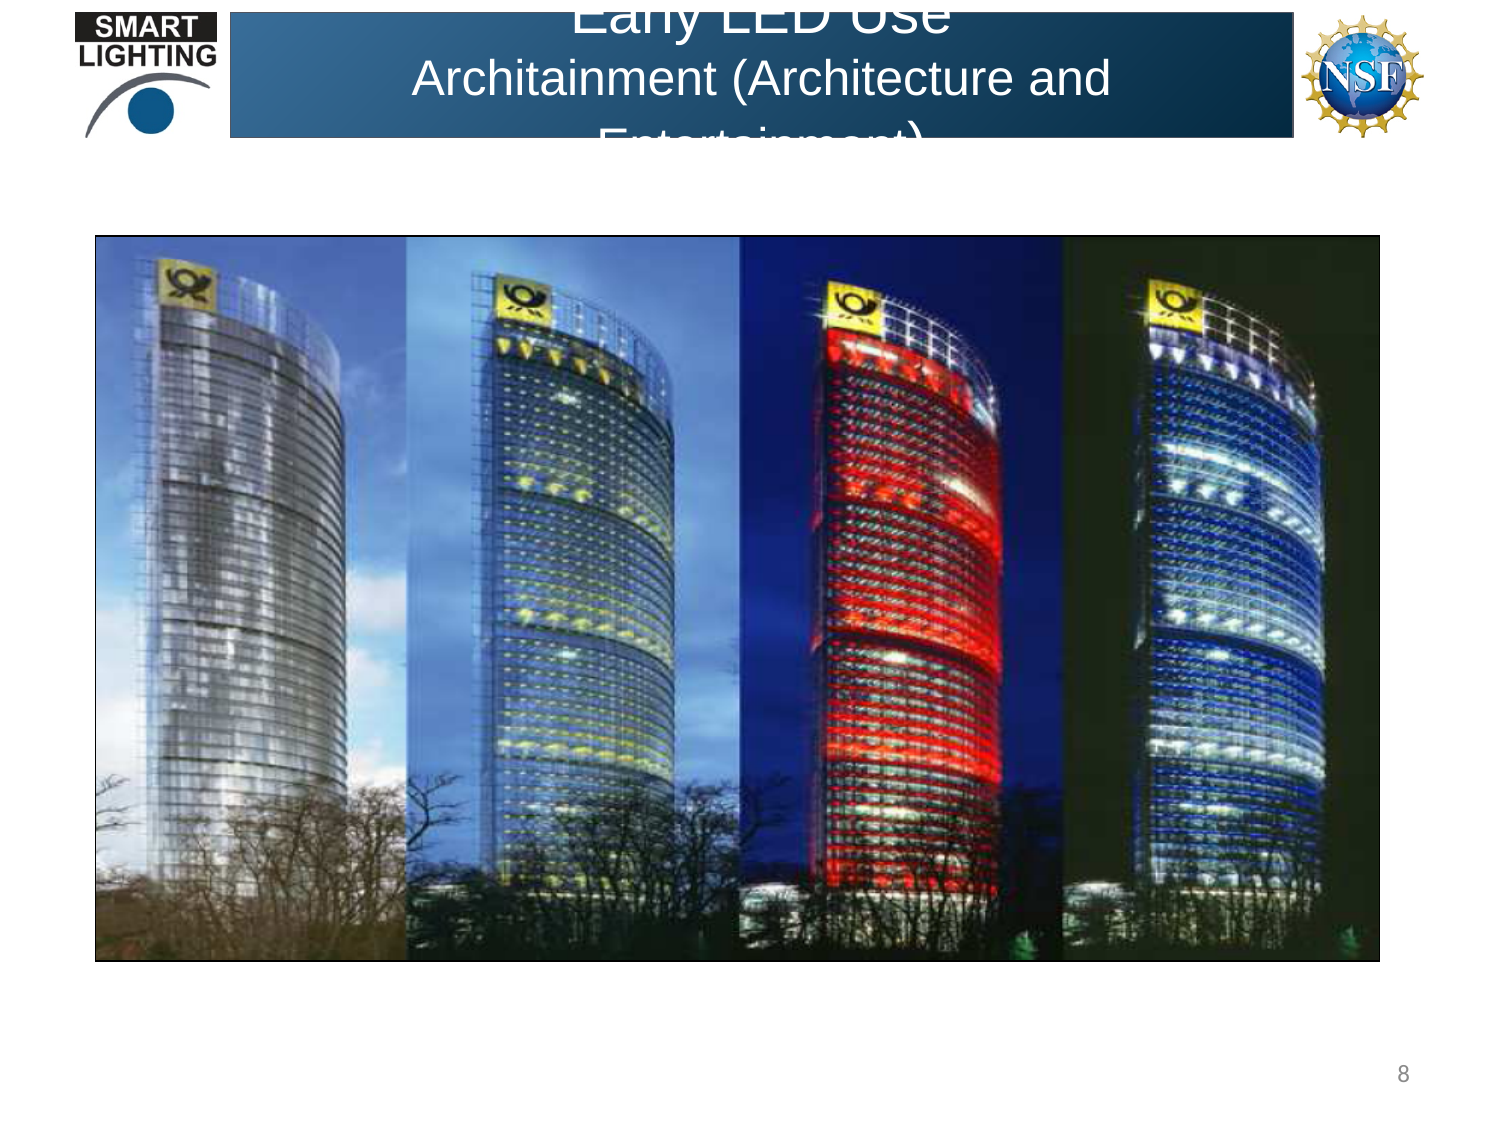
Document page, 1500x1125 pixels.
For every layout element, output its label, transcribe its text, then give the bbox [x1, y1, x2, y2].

picture [75, 12, 217, 138]
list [95, 236, 1380, 961]
slide_number 8 [1074, 1042, 1425, 1103]
title Early LED Use Architainment (Architecture and Entertainment) [230, 12, 1294, 138]
picture [1299, 12, 1425, 139]
